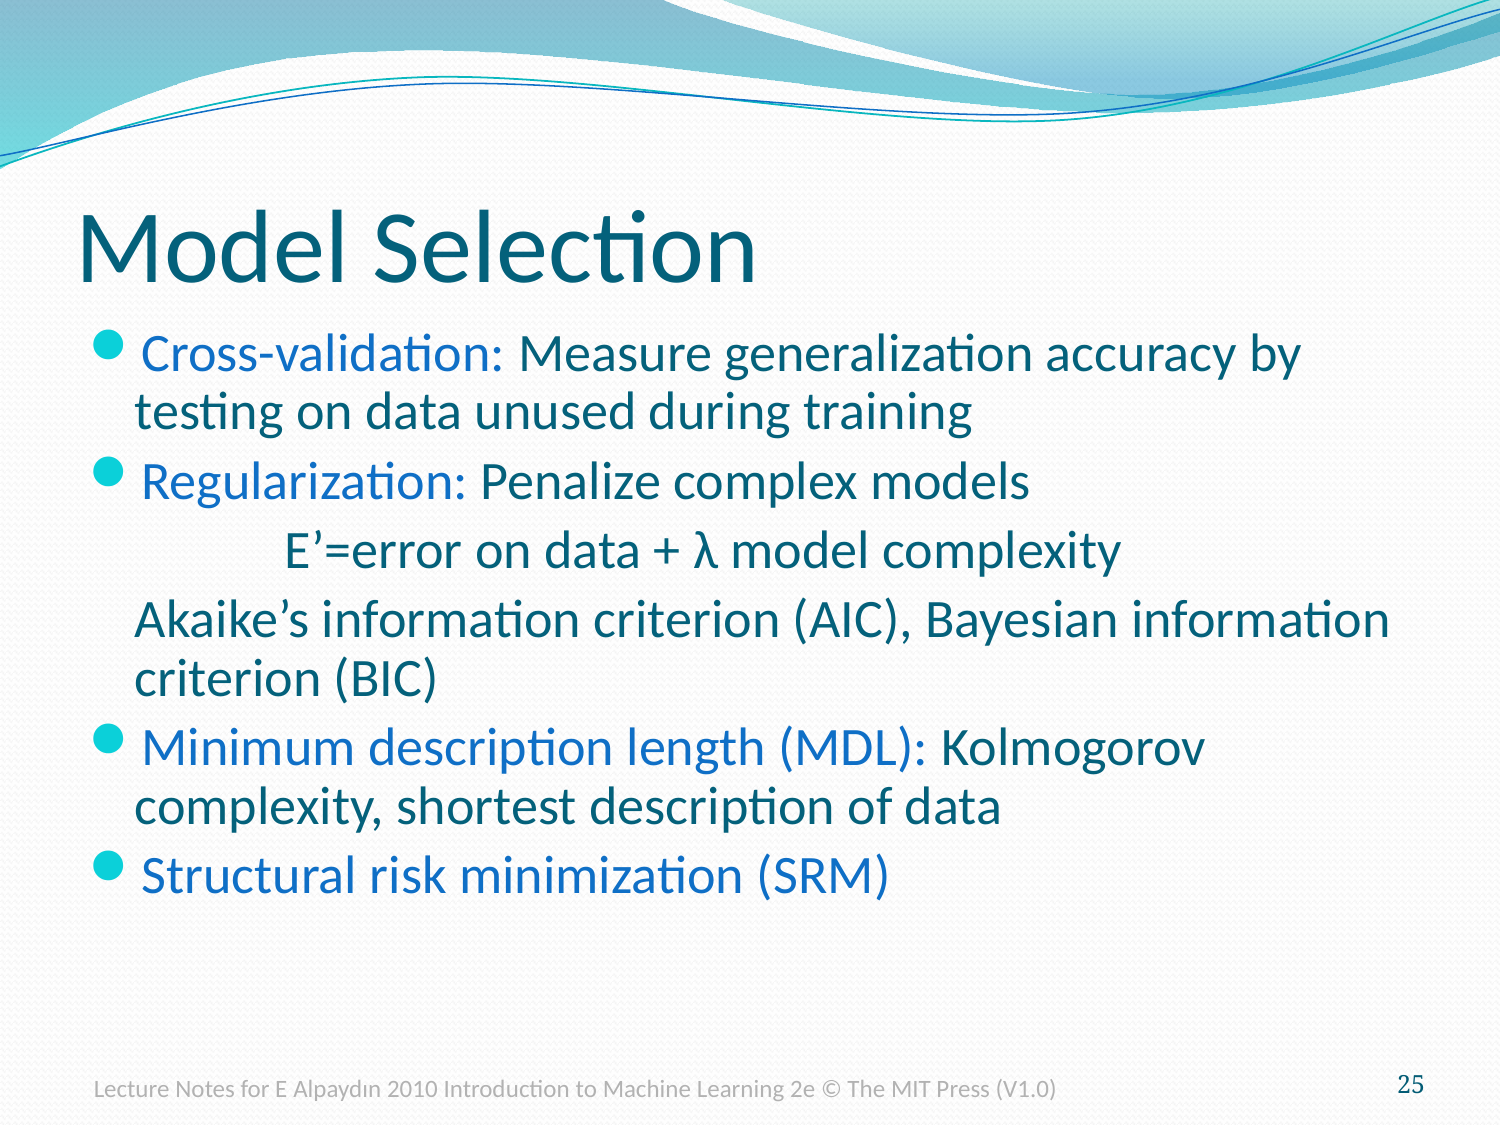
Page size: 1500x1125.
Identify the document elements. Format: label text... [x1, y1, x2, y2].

list Cross-validation: Measure generalization accuracy by testing on data unused during training Regularization: Penalize complex models E’=error on data + λ model complexity Akaike’s information criterion (AIC), Bayesian information criterion (BIC) Minimum description length (MDL): Kolmogorov complexity, shortest description of data Structural risk minimization (SRM) [75, 317, 1425, 1038]
footer Lecture Notes for E Alpaydın 2010 Introduction to Machine Learning 2e © The MIT Press (V1.0) [93, 1042, 1254, 1103]
slide_number 25 [1299, 1042, 1425, 1103]
title Model Selection [75, 115, 1425, 303]
